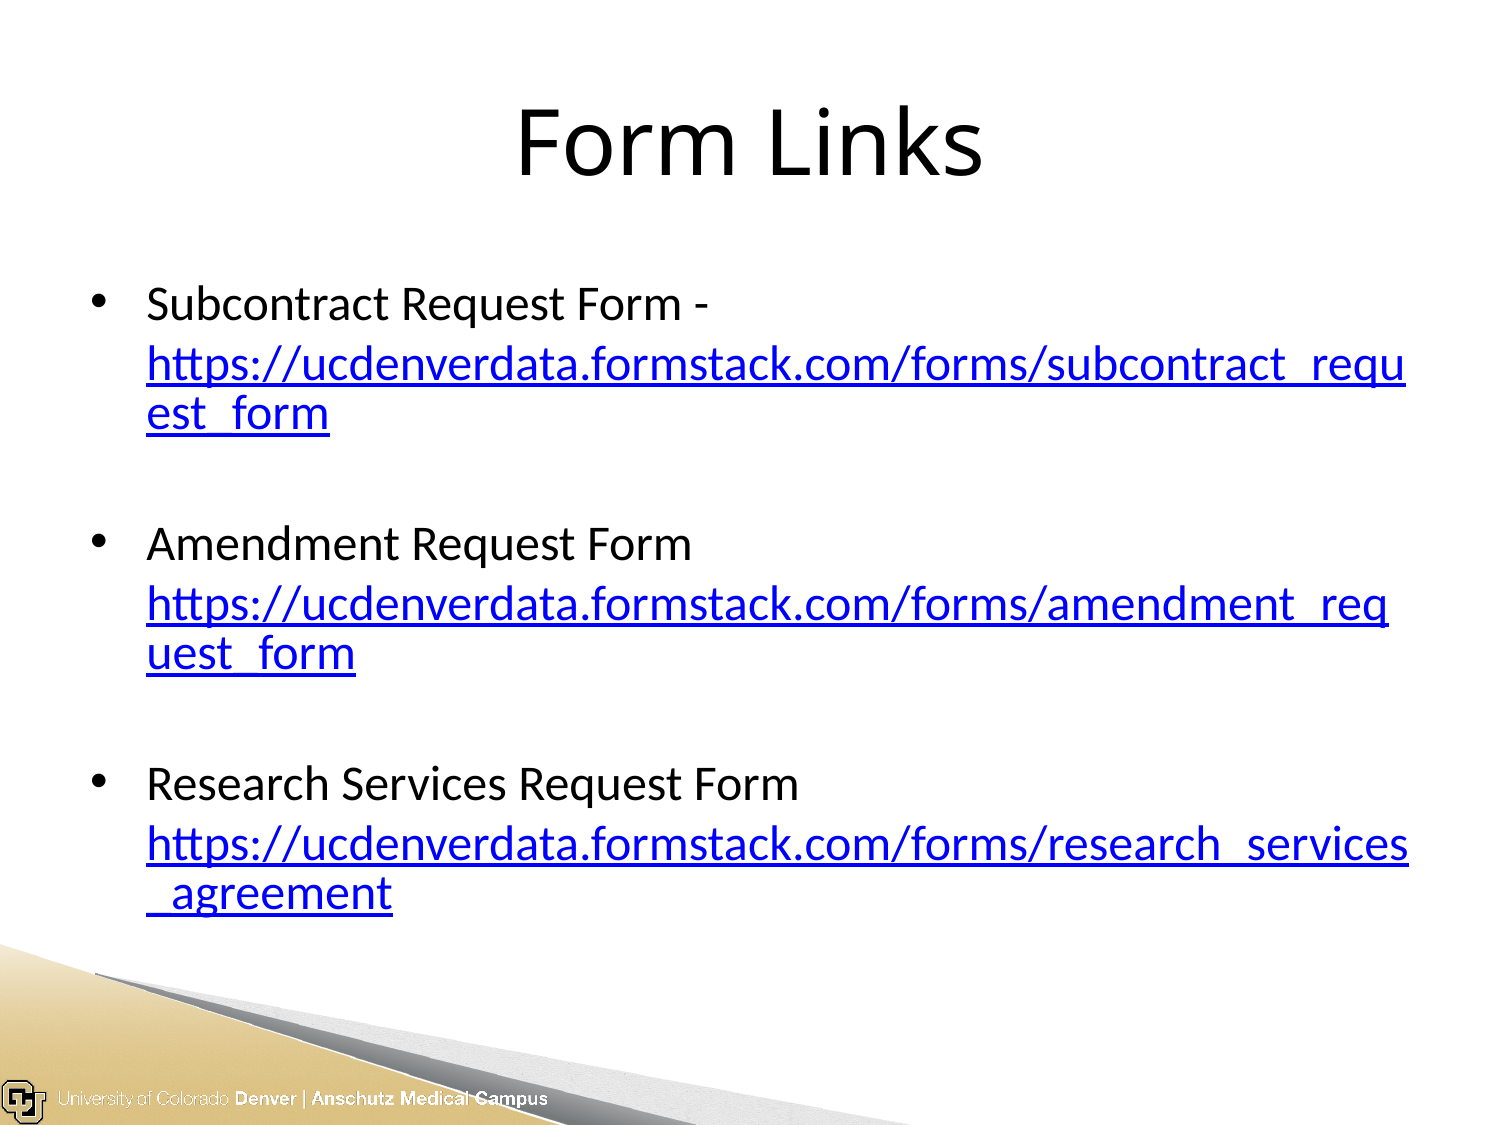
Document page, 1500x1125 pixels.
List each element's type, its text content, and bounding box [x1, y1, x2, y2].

title Form Links [75, 45, 1425, 233]
list Subcontract Request Form - https://ucdenverdata.formstack.com/forms/subcontract_request_form Amendment Request Form https://ucdenverdata.formstack.com/forms/amendment_request_form Research Services Request Form https://ucdenverdata.formstack.com/forms/research_services_agreement [75, 262, 1425, 1005]
picture [0, 923, 988, 1125]
